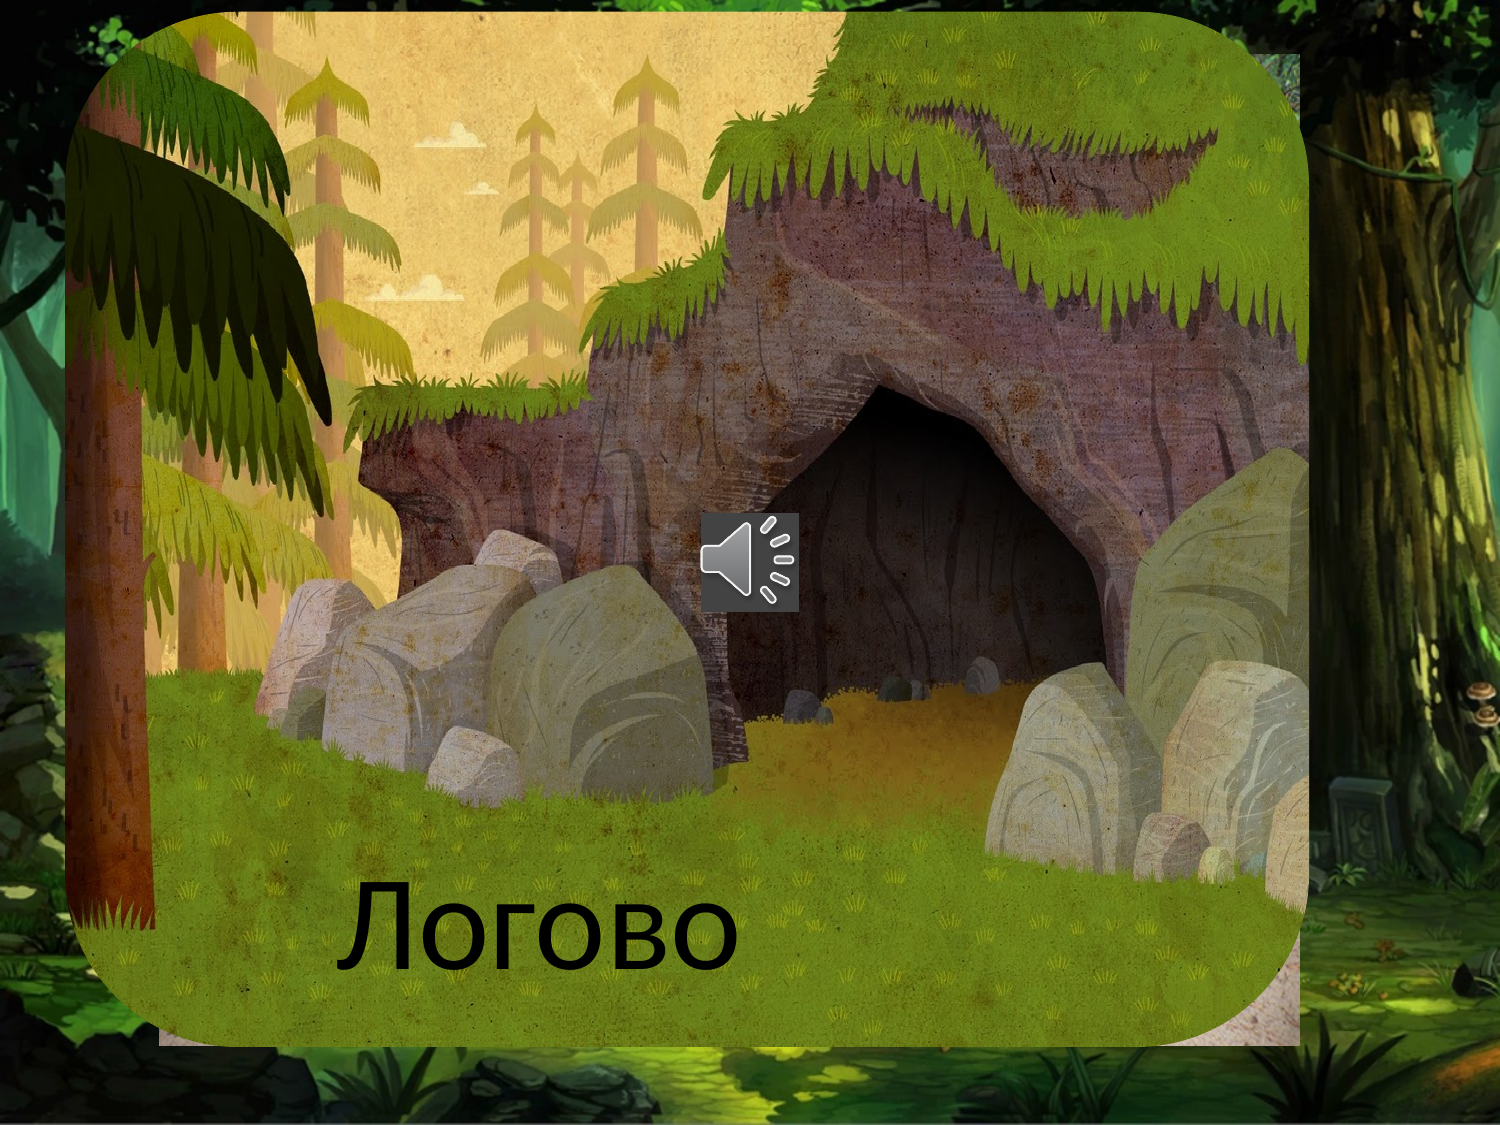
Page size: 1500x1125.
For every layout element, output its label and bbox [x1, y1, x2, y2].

text_box [64, 10, 1310, 1048]
picture [0, 0, 1500, 1125]
